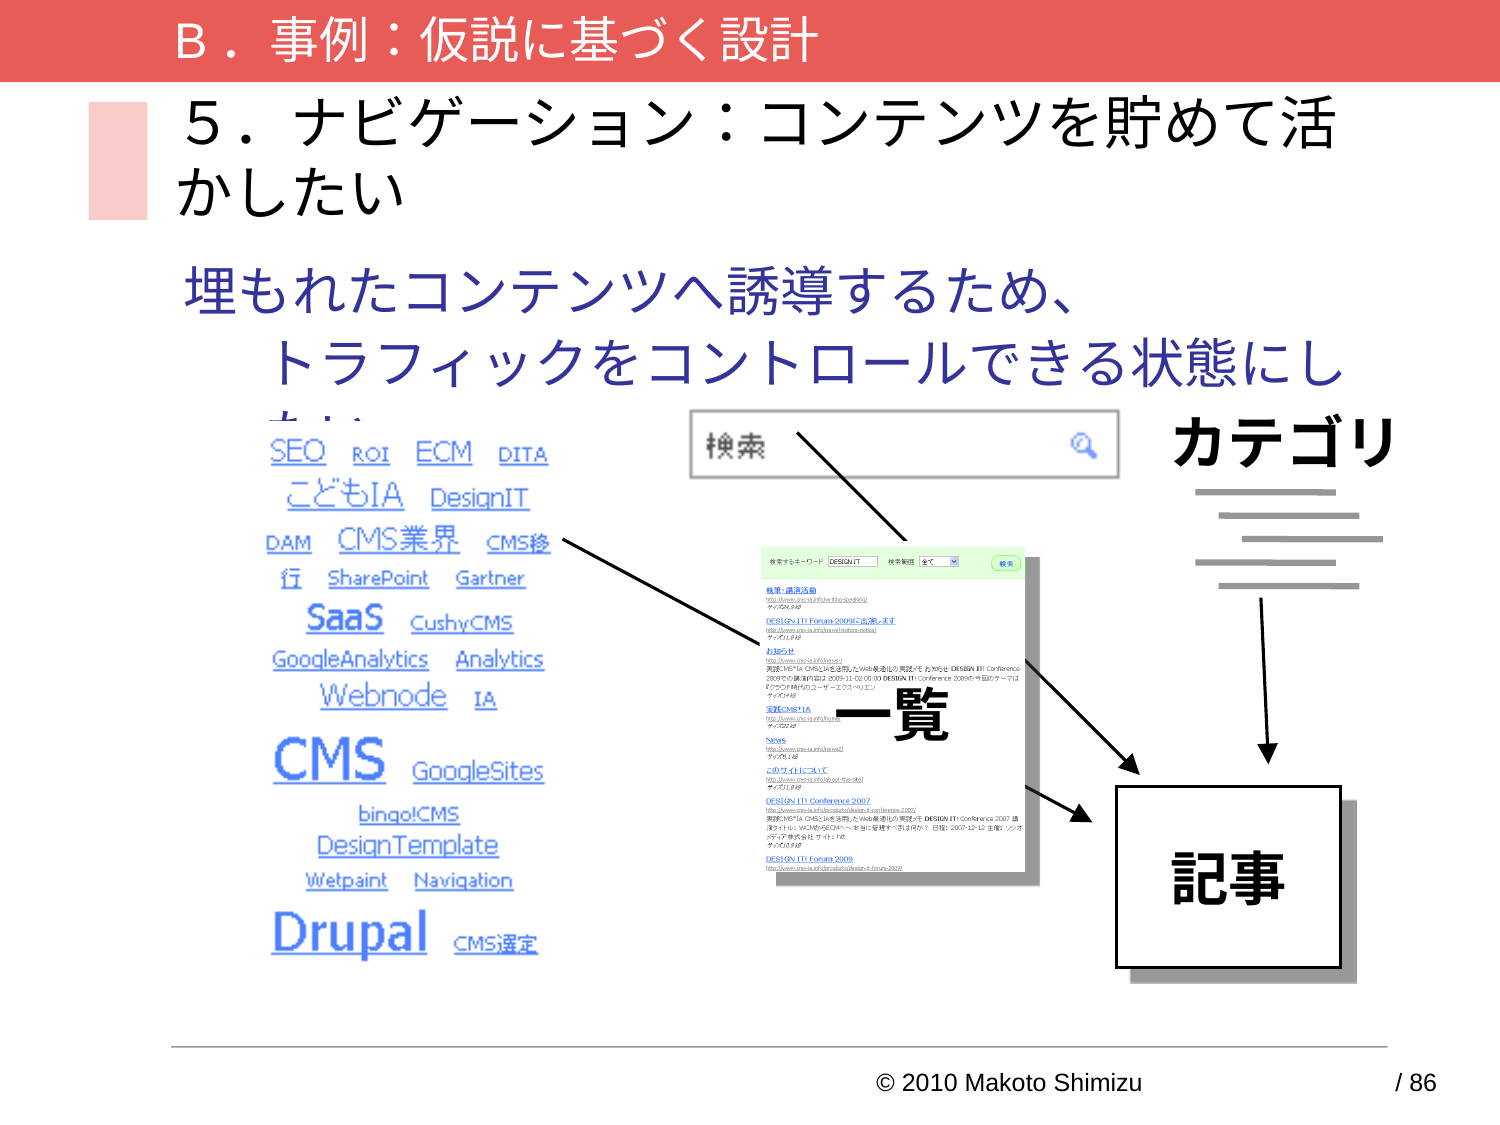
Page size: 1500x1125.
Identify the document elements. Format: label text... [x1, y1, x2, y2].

picture [678, 399, 1135, 498]
text_box [1041, 676, 1140, 775]
text_box 記事 [1116, 786, 1341, 968]
picture [253, 421, 572, 978]
picture [759, 540, 1026, 872]
text_box [1257, 597, 1278, 765]
text_box [1041, 794, 1093, 823]
text_box © 2010 Makoto Shimizu 20 [620, 1058, 1400, 1100]
text_box B．事例：仮説に基づく設計 [159, 5, 1392, 72]
title ５．ナビゲーション：コンテンツを貯めて活かしたい [158, 89, 1392, 224]
text_box カテゴリ [1155, 398, 1418, 484]
list 埋もれたコンテンツへ誘導するため、 トラフィックをコントロールできる状態にしたい [158, 243, 1392, 404]
